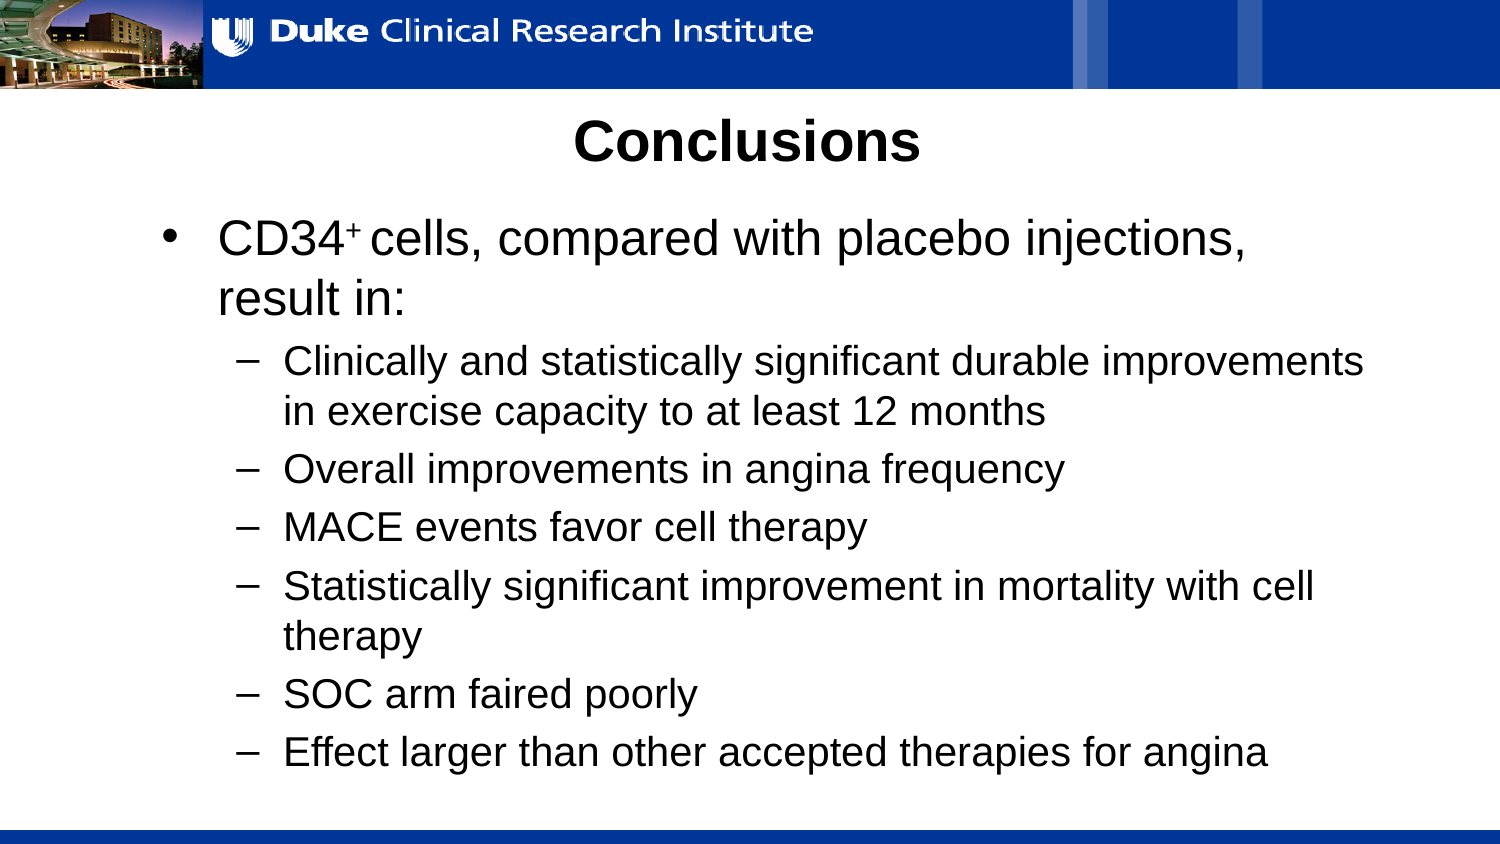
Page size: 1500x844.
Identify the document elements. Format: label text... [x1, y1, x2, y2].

text_box CD34+ cells, compared with placebo injections, result in: Clinically and statistically significant durable improvements in exercise capacity to at least 12 months Overall improvements in angina frequency MACE events favor cell therapy Statistically significant improvement in mortality with cell therapy SOC arm faired poorly Effect larger than other accepted therapies for angina [146, 197, 1388, 783]
picture [0, 0, 204, 89]
text_box Conclusions [14, 95, 1483, 237]
picture [212, 18, 813, 57]
